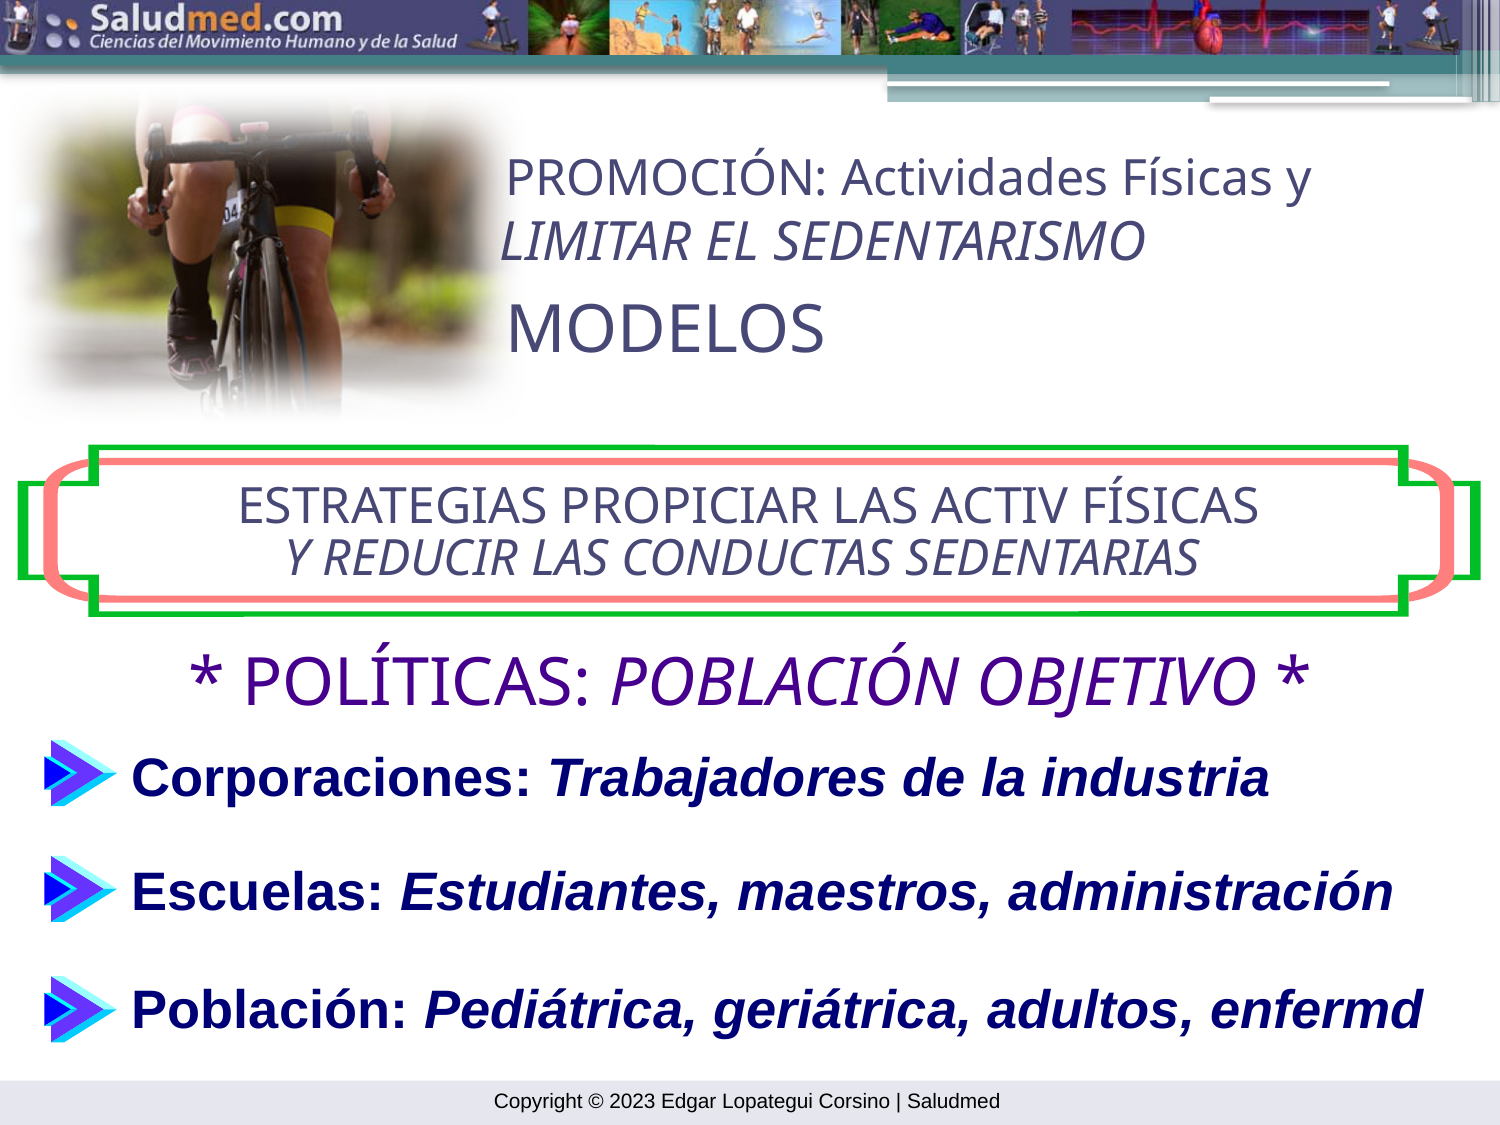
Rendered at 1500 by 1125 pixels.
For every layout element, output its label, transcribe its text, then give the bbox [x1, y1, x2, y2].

text_box PROMOCIÓN: Actividades Físicas y [532, 139, 1493, 211]
text_box * POLÍTICAS: POBLACIÓN OBJETIVO * [0, 645, 1500, 723]
text_box MODELOS [532, 290, 1395, 362]
text_box Población: Pediátrica, geriátrica, adultos, enfermd [122, 979, 1495, 1046]
picture [44, 855, 118, 923]
text_box Corporaciones: Trabajadores de la industria [120, 746, 1441, 814]
picture [5, 85, 527, 427]
picture [44, 975, 118, 1043]
picture [44, 739, 118, 807]
picture [17, 444, 1481, 617]
picture [0, 0, 1460, 55]
text_box LIMITAR EL SEDENTARISMO [532, 210, 1471, 268]
text_box Escuelas: Estudiantes, maestros, administración [122, 861, 1441, 928]
